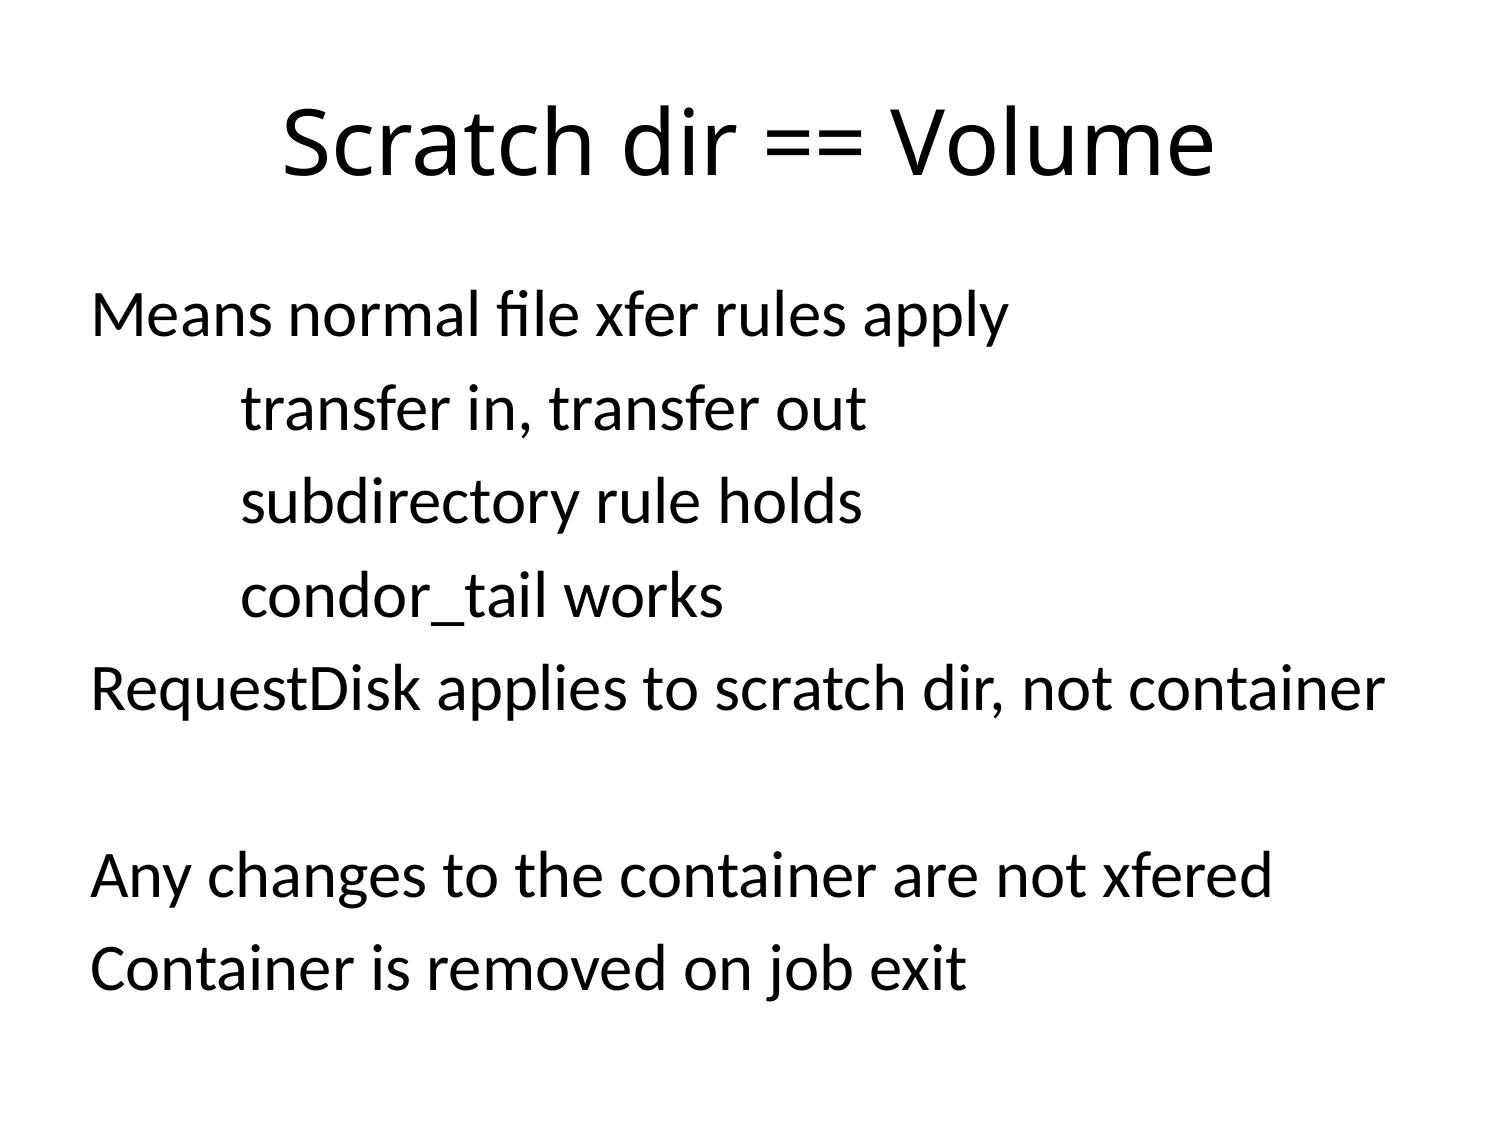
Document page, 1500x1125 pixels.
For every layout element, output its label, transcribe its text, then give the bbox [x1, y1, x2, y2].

list Means normal file xfer rules apply transfer in, transfer out subdirectory rule holds condor_tail works RequestDisk applies to scratch dir, not container Any changes to the container are not xfered Container is removed on job exit [75, 262, 1425, 1038]
title Scratch dir == Volume [75, 45, 1425, 233]
